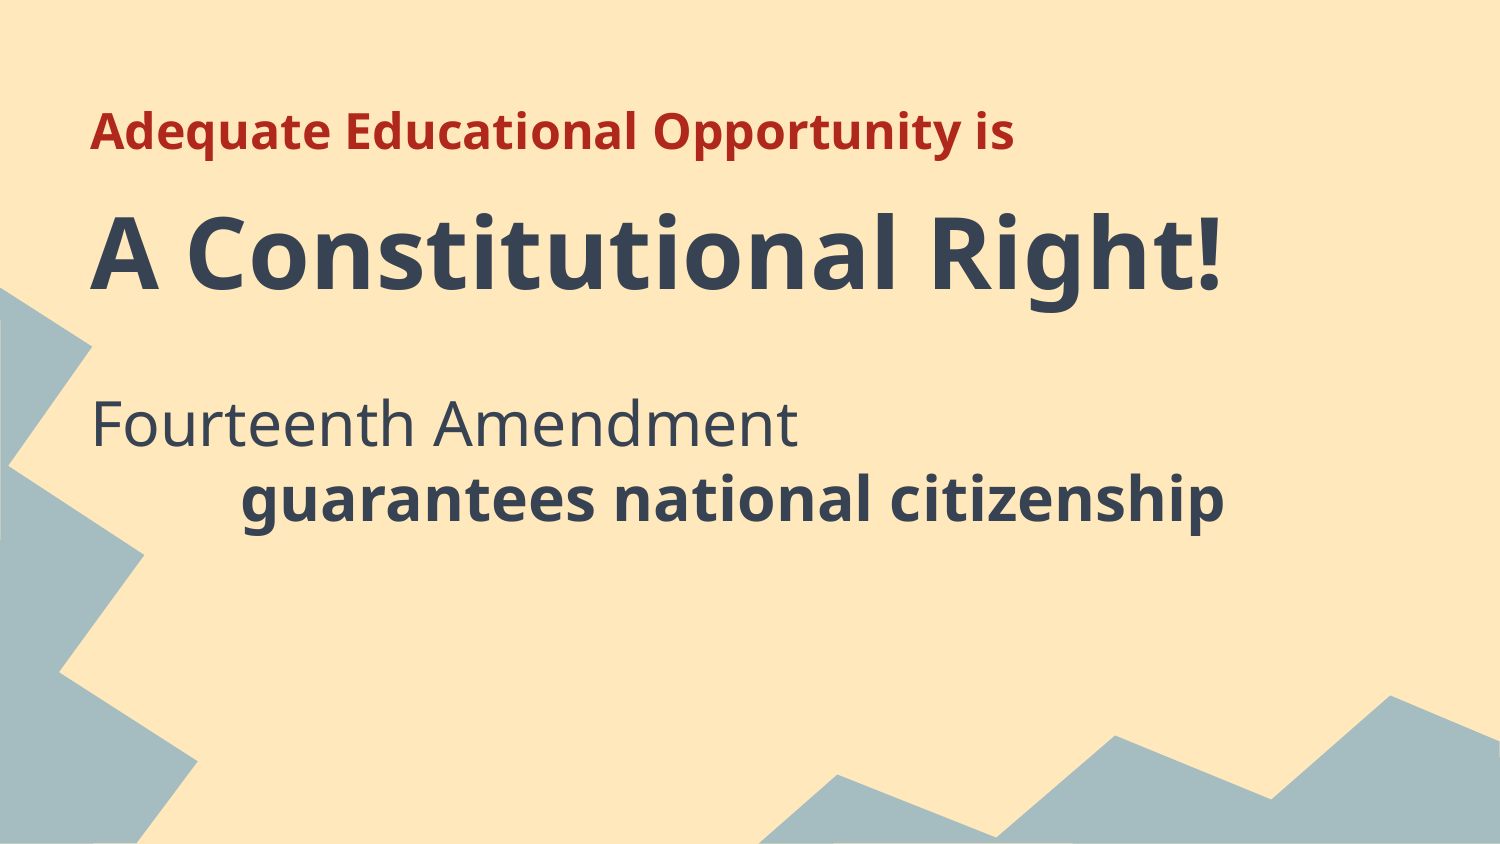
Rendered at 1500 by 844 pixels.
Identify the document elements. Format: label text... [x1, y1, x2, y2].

list A Constitutional Right! Fourteenth Amendment guarantees national citizenship [75, 174, 1425, 786]
title Adequate Educational Opportunity is [75, 33, 1425, 174]
